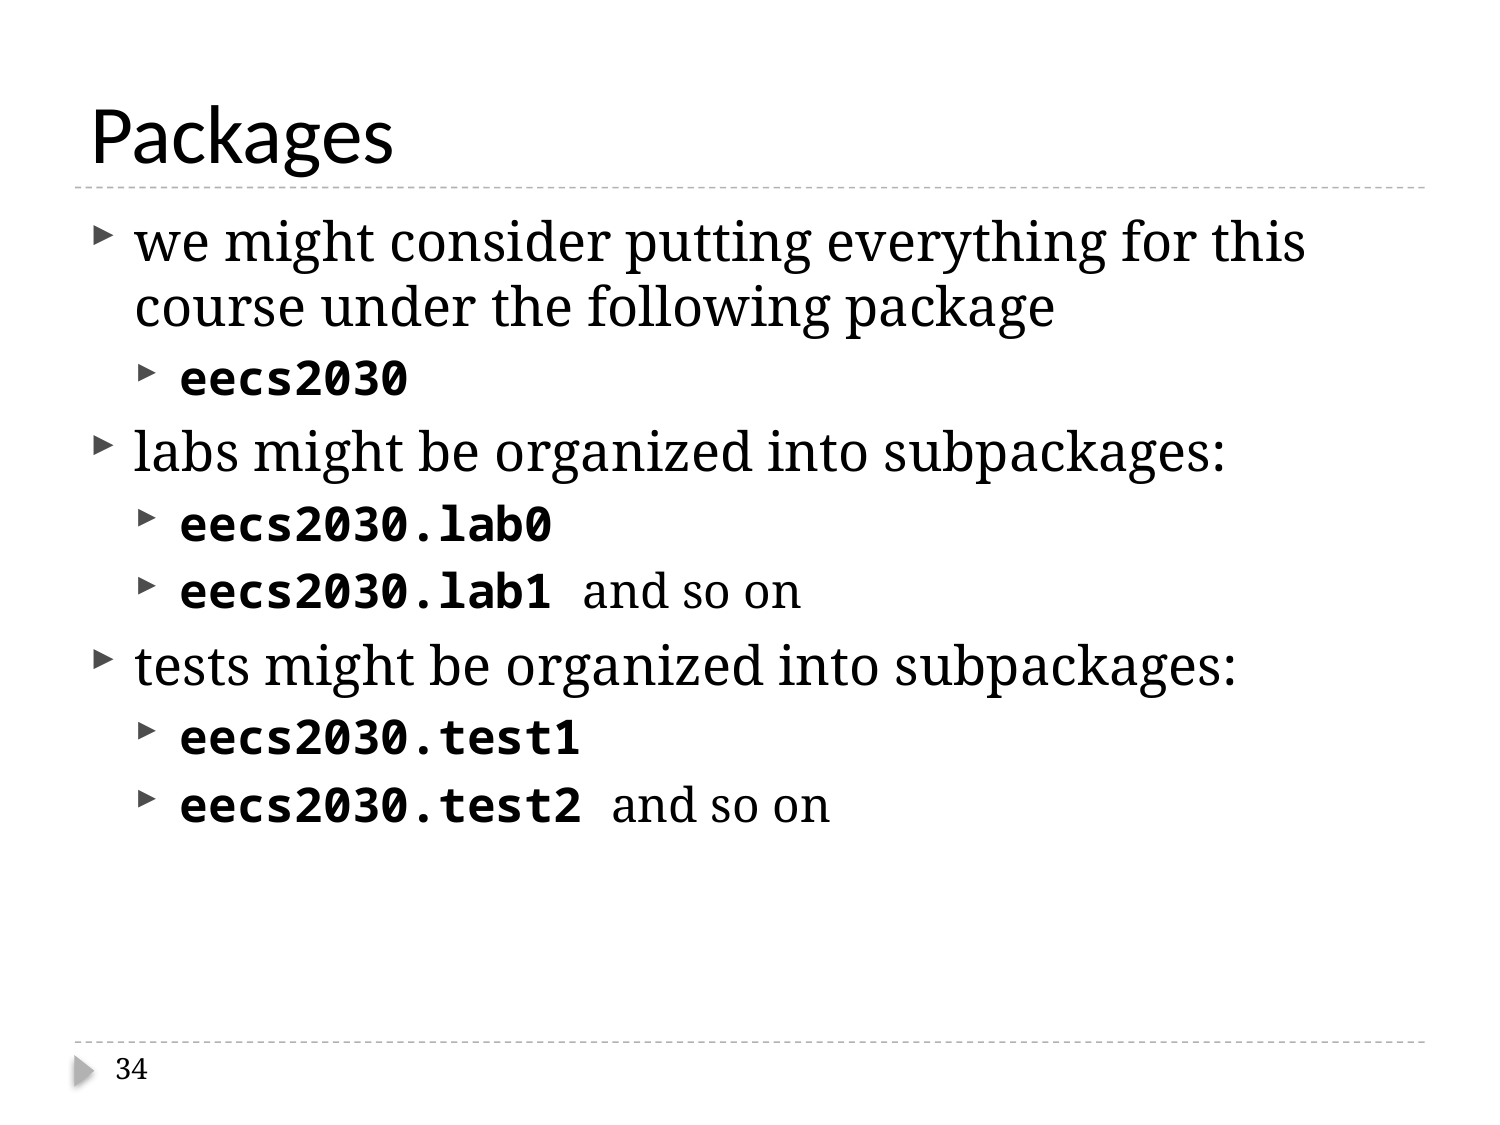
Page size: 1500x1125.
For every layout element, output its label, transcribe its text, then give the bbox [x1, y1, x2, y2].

title Packages [74, 24, 1426, 188]
list we might consider putting everything for this course under the following package eecs2030 labs might be organized into subpackages: eecs2030.lab0 eecs2030.lab1 and so on tests might be organized into subpackages: eecs2030.test1 eecs2030.test2 and so on [74, 199, 1426, 1011]
slide_number 34 [100, 1042, 426, 1103]
